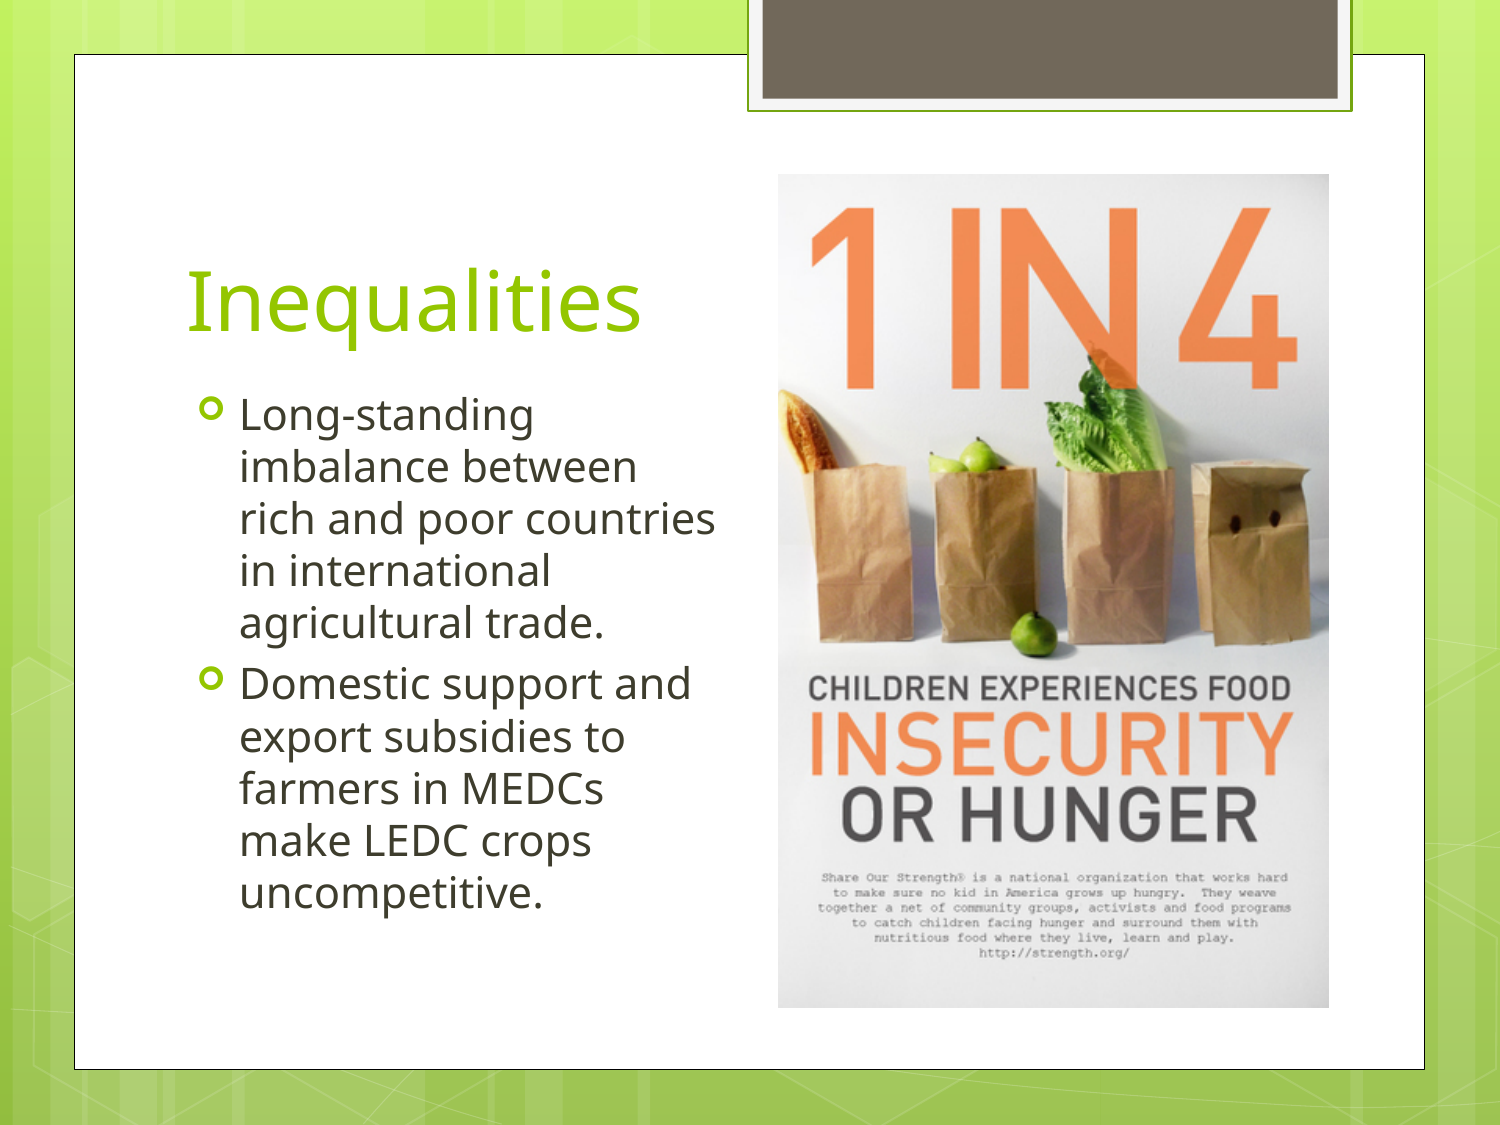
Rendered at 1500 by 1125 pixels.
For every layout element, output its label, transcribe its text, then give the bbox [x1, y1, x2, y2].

title Inequalities [171, 168, 1324, 357]
picture [777, 174, 1329, 1008]
list Long-standing imbalance between rich and poor countries in international agricultural trade. Domestic support and export subsidies to farmers in MEDCs make LEDC crops uncompetitive. [171, 379, 732, 953]
